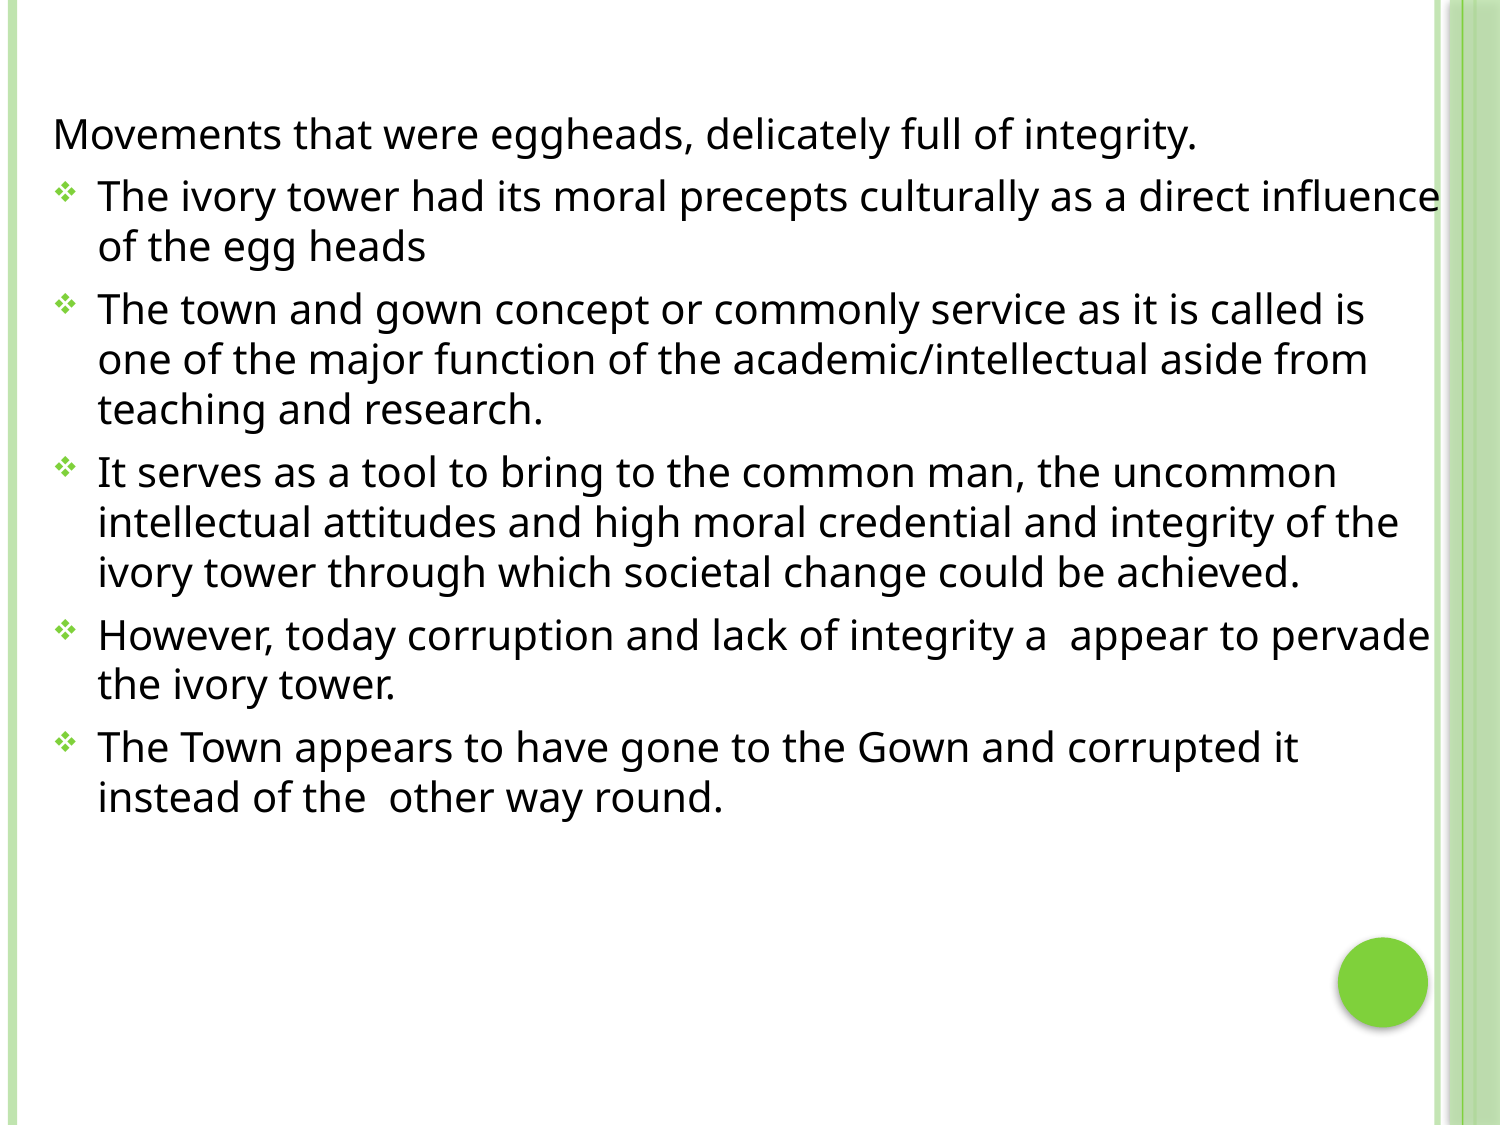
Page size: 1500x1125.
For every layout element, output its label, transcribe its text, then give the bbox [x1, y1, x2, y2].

list Movements that were eggheads, delicately full of integrity. The ivory tower had its moral precepts culturally as a direct influence of the egg heads The town and gown concept or commonly service as it is called is one of the major function of the academic/intellectual aside from teaching and research. It serves as a tool to bring to the common man, the uncommon intellectual attitudes and high moral credential and integrity of the ivory tower through which societal change could be achieved. However, today corruption and lack of integrity a appear to pervade the ivory tower. The Town appears to have gone to the Gown and corrupted it instead of the other way round. [37, 37, 1463, 1100]
